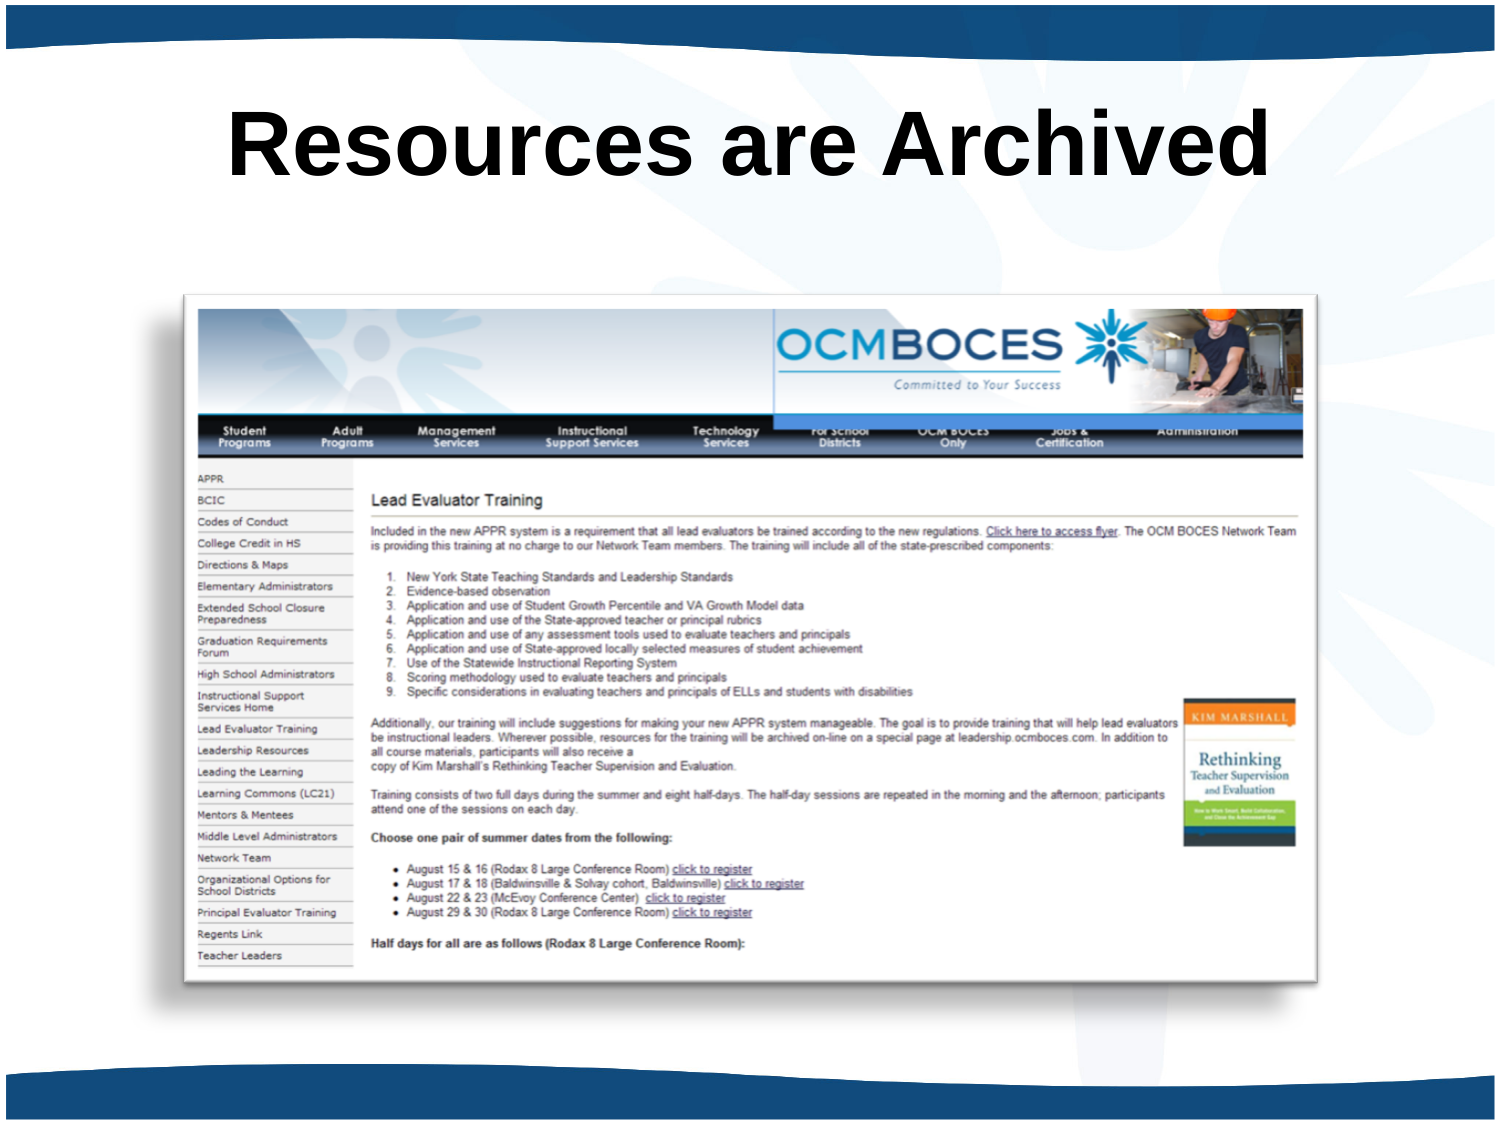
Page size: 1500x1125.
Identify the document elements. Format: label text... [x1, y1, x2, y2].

picture [0, 0, 1500, 1125]
title Resources are Archived [75, 45, 1425, 233]
